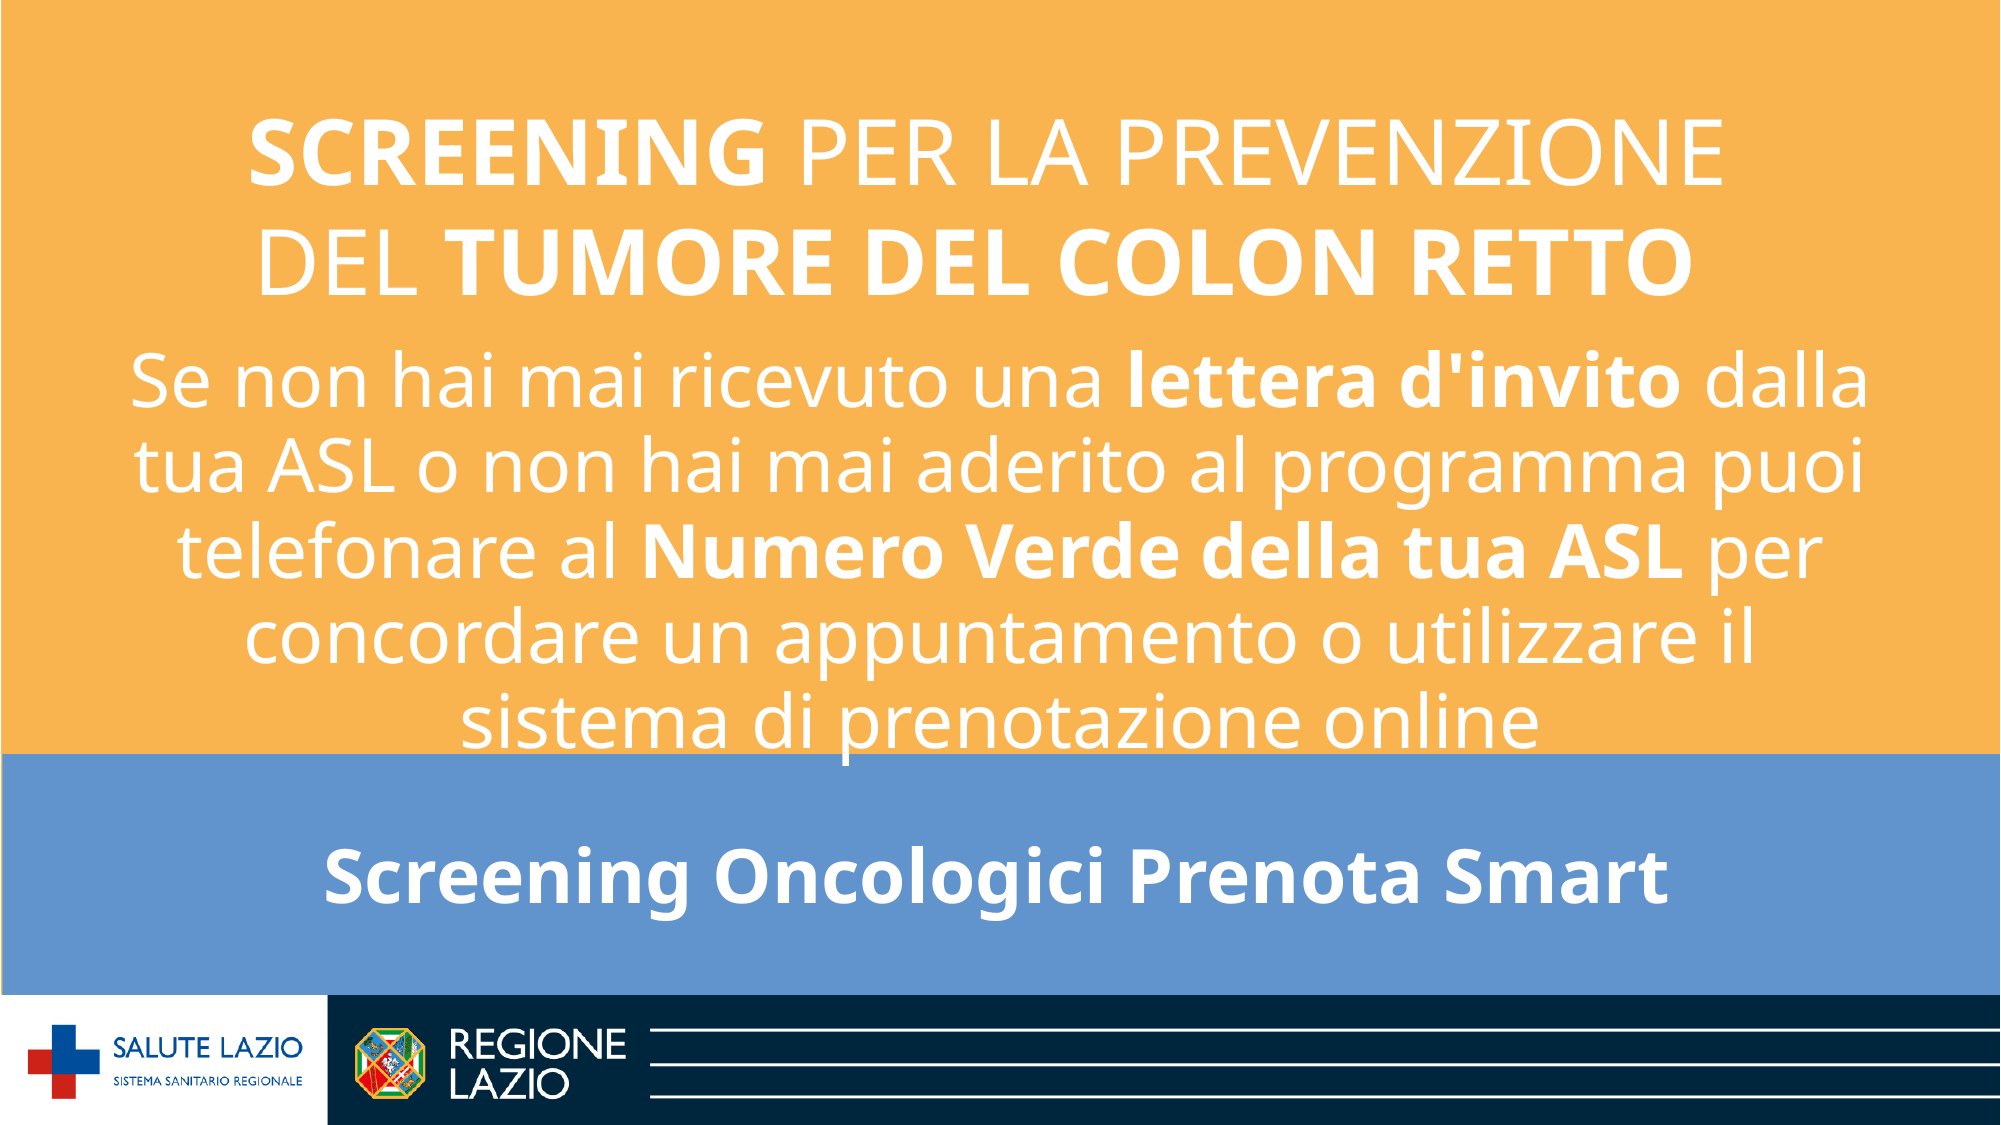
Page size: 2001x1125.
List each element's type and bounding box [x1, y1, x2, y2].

picture [0, 0, 2000, 754]
picture [0, 995, 2000, 1125]
text_box [0, 754, 2000, 995]
